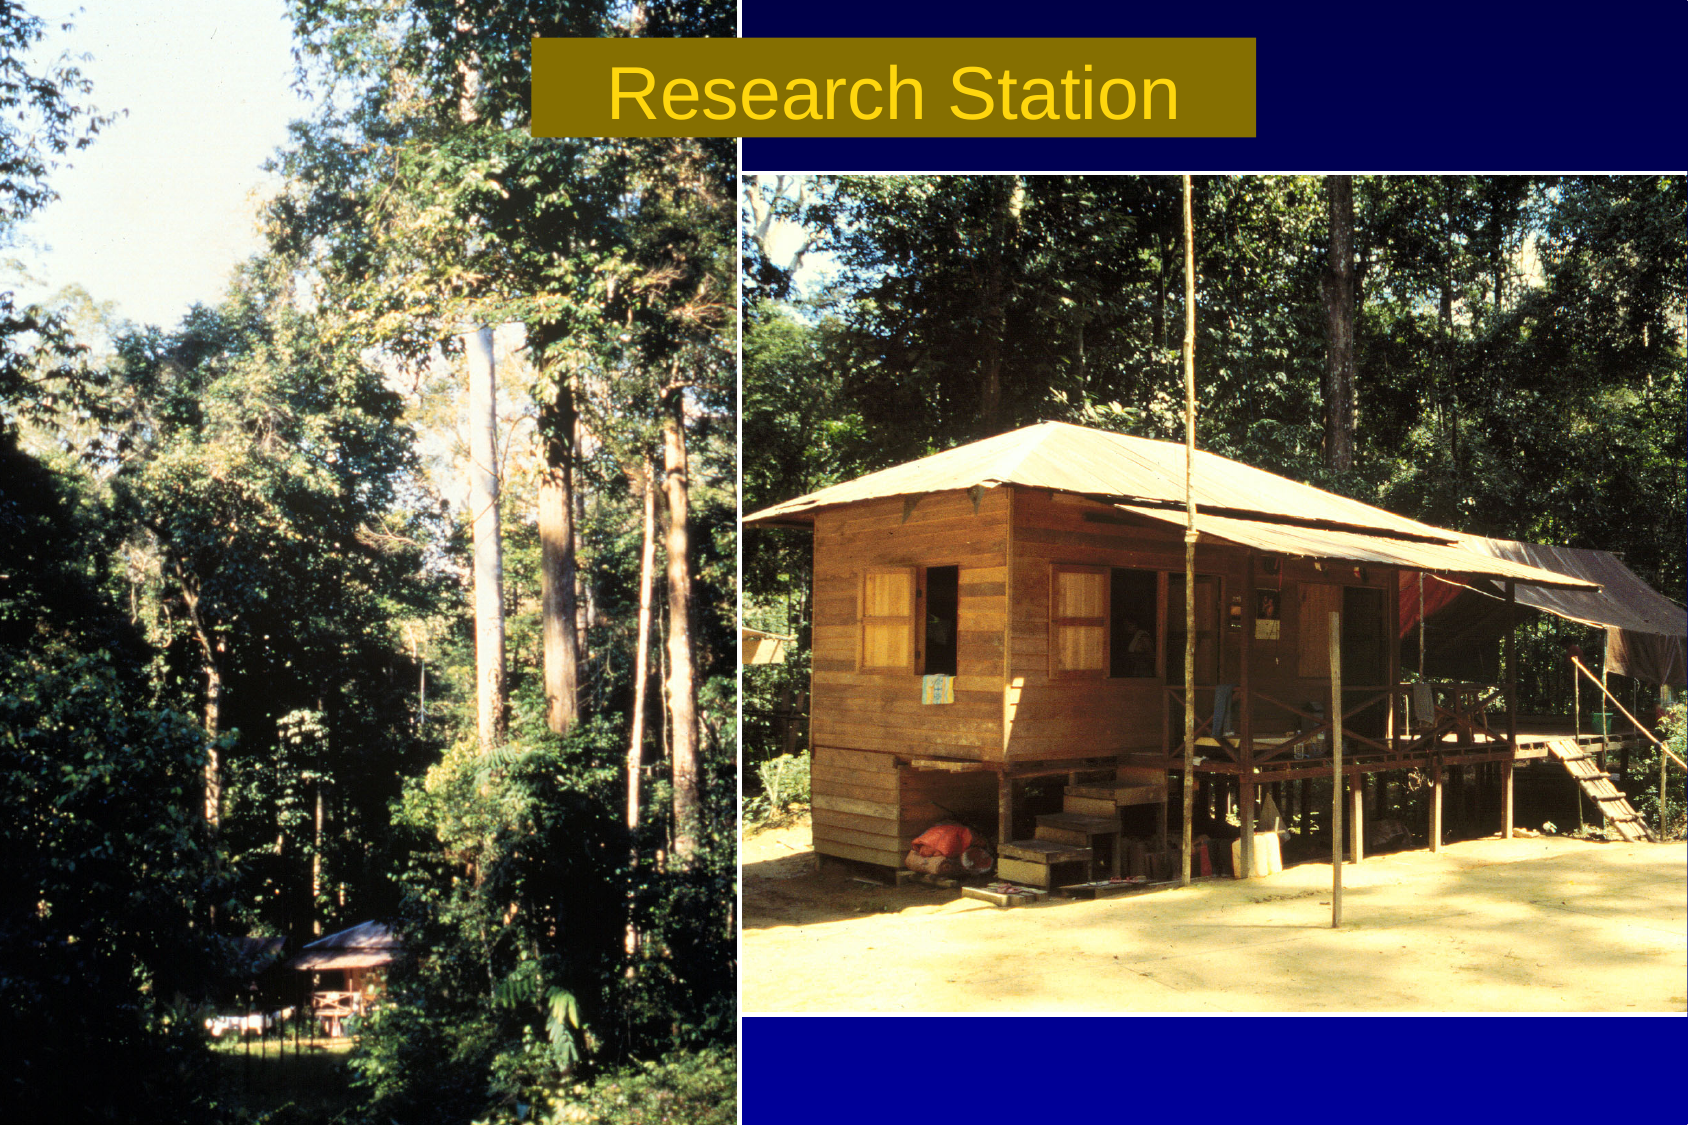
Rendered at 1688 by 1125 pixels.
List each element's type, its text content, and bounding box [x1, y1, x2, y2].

picture [0, 0, 1688, 1125]
text_box Research Station [741, 37, 1257, 138]
